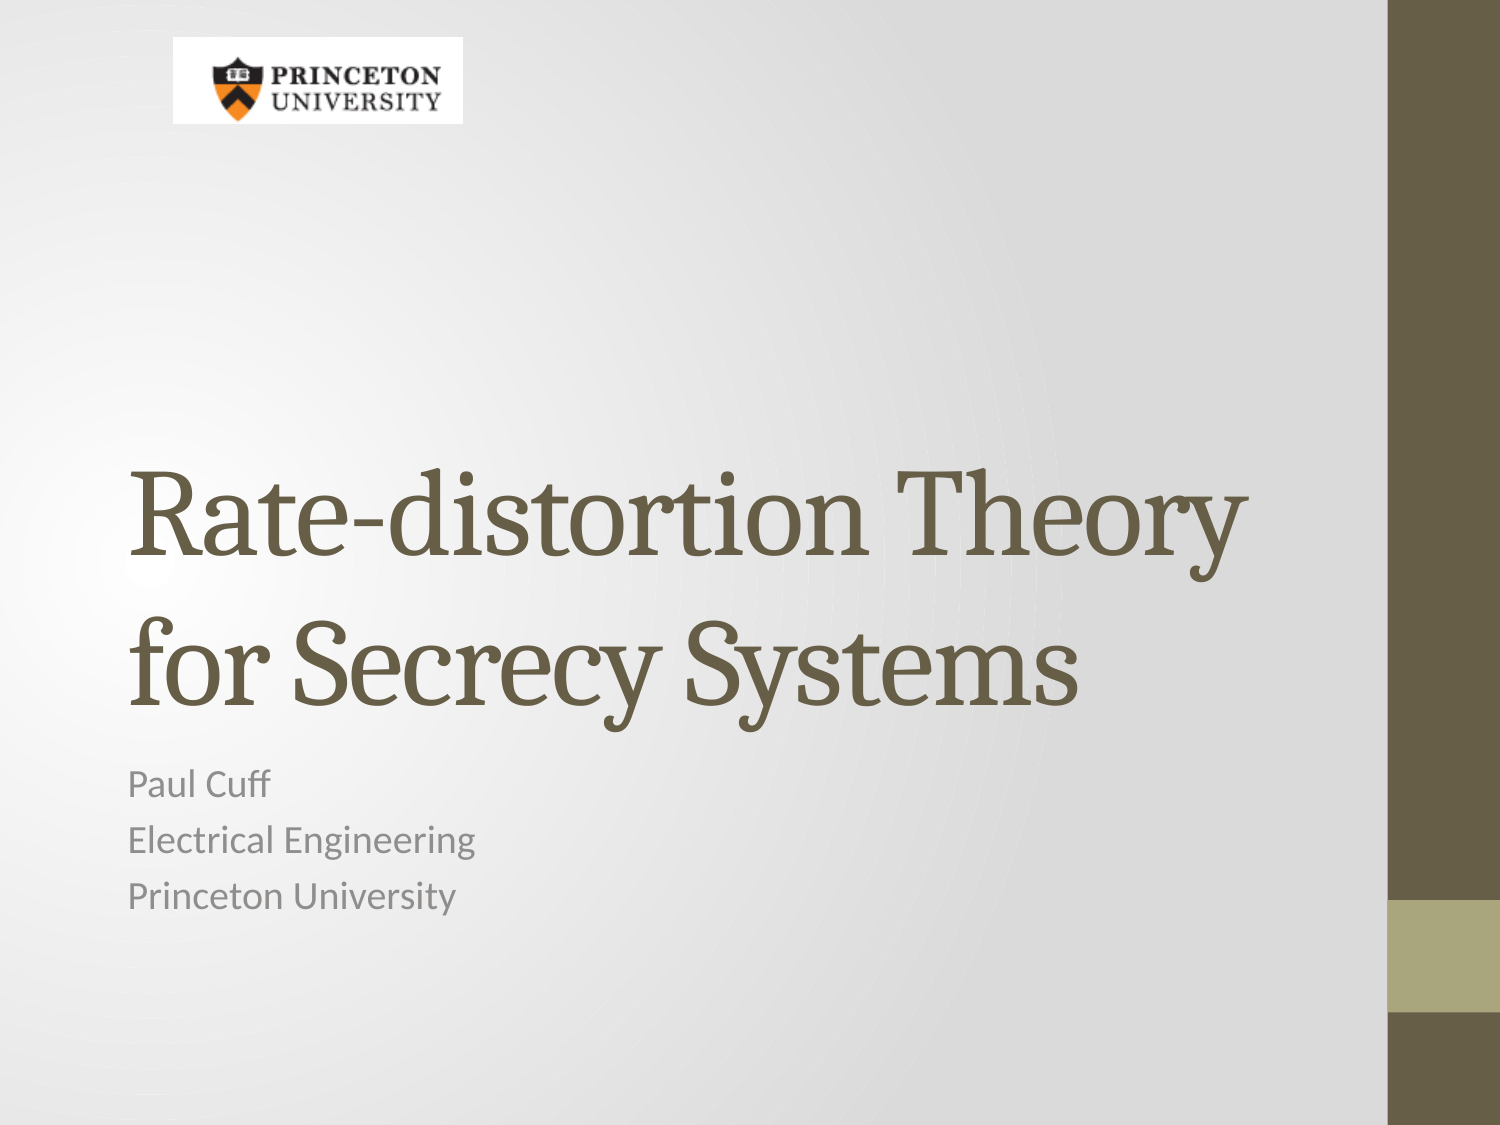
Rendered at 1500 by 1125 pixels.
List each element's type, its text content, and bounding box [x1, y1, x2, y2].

title Rate-distortion Theory for Secrecy Systems [112, 312, 1350, 738]
subtitle Paul Cuff Electrical Engineering Princeton University [112, 750, 1173, 925]
picture [172, 36, 463, 124]
